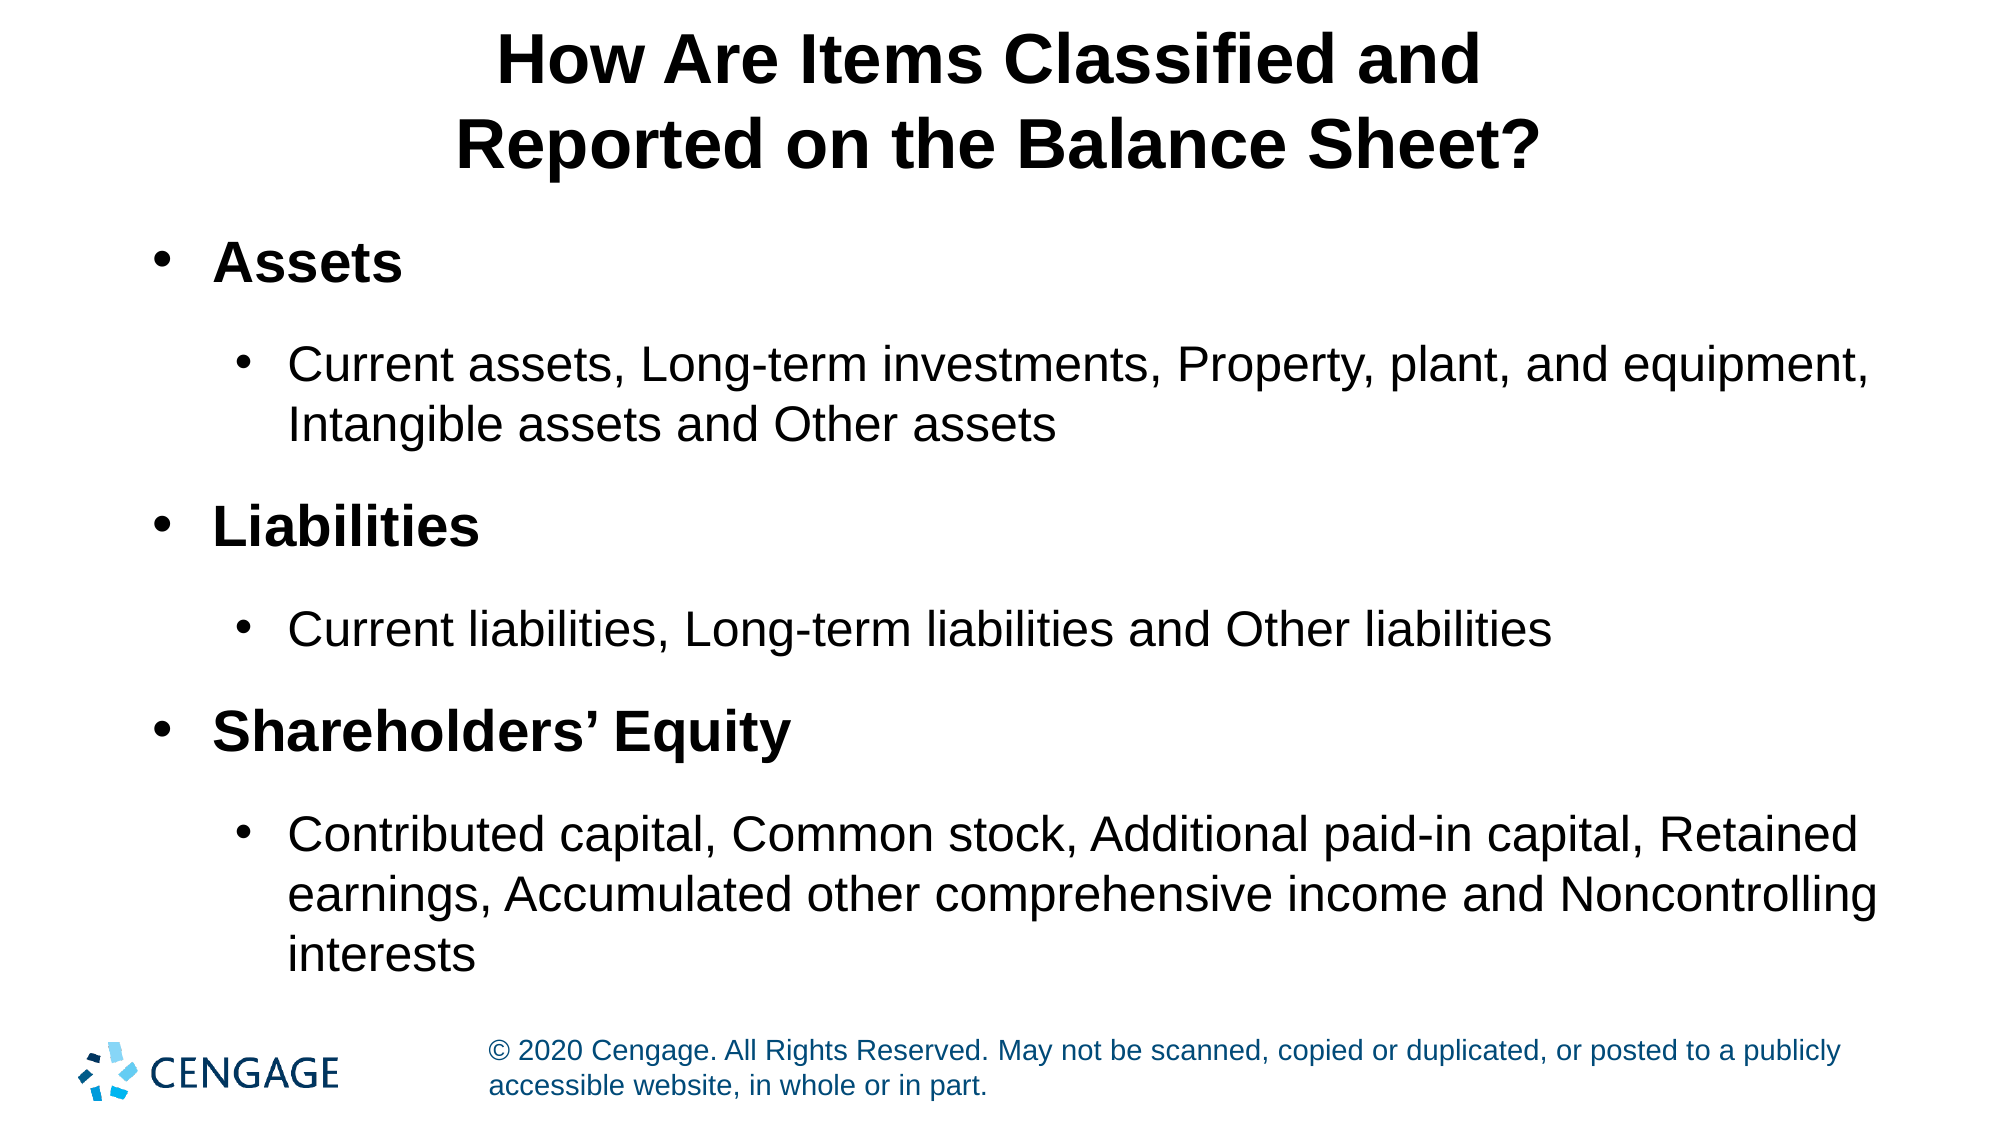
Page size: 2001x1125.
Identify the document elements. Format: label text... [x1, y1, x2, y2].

picture [78, 1042, 338, 1101]
title How Are Items Classified and Reported on the Balance Sheet? [137, 22, 1863, 173]
list Assets Current assets, Long-term investments, Property, plant, and equipment, Intangible assets and Other assets Liabilities Current liabilities, Long-term liabilities and Other liabilities Shareholders’ Equity Contributed capital, Common stock, Additional paid-in capital, Retained earnings, Accumulated other comprehensive income and Noncontrolling interests [137, 216, 1941, 981]
